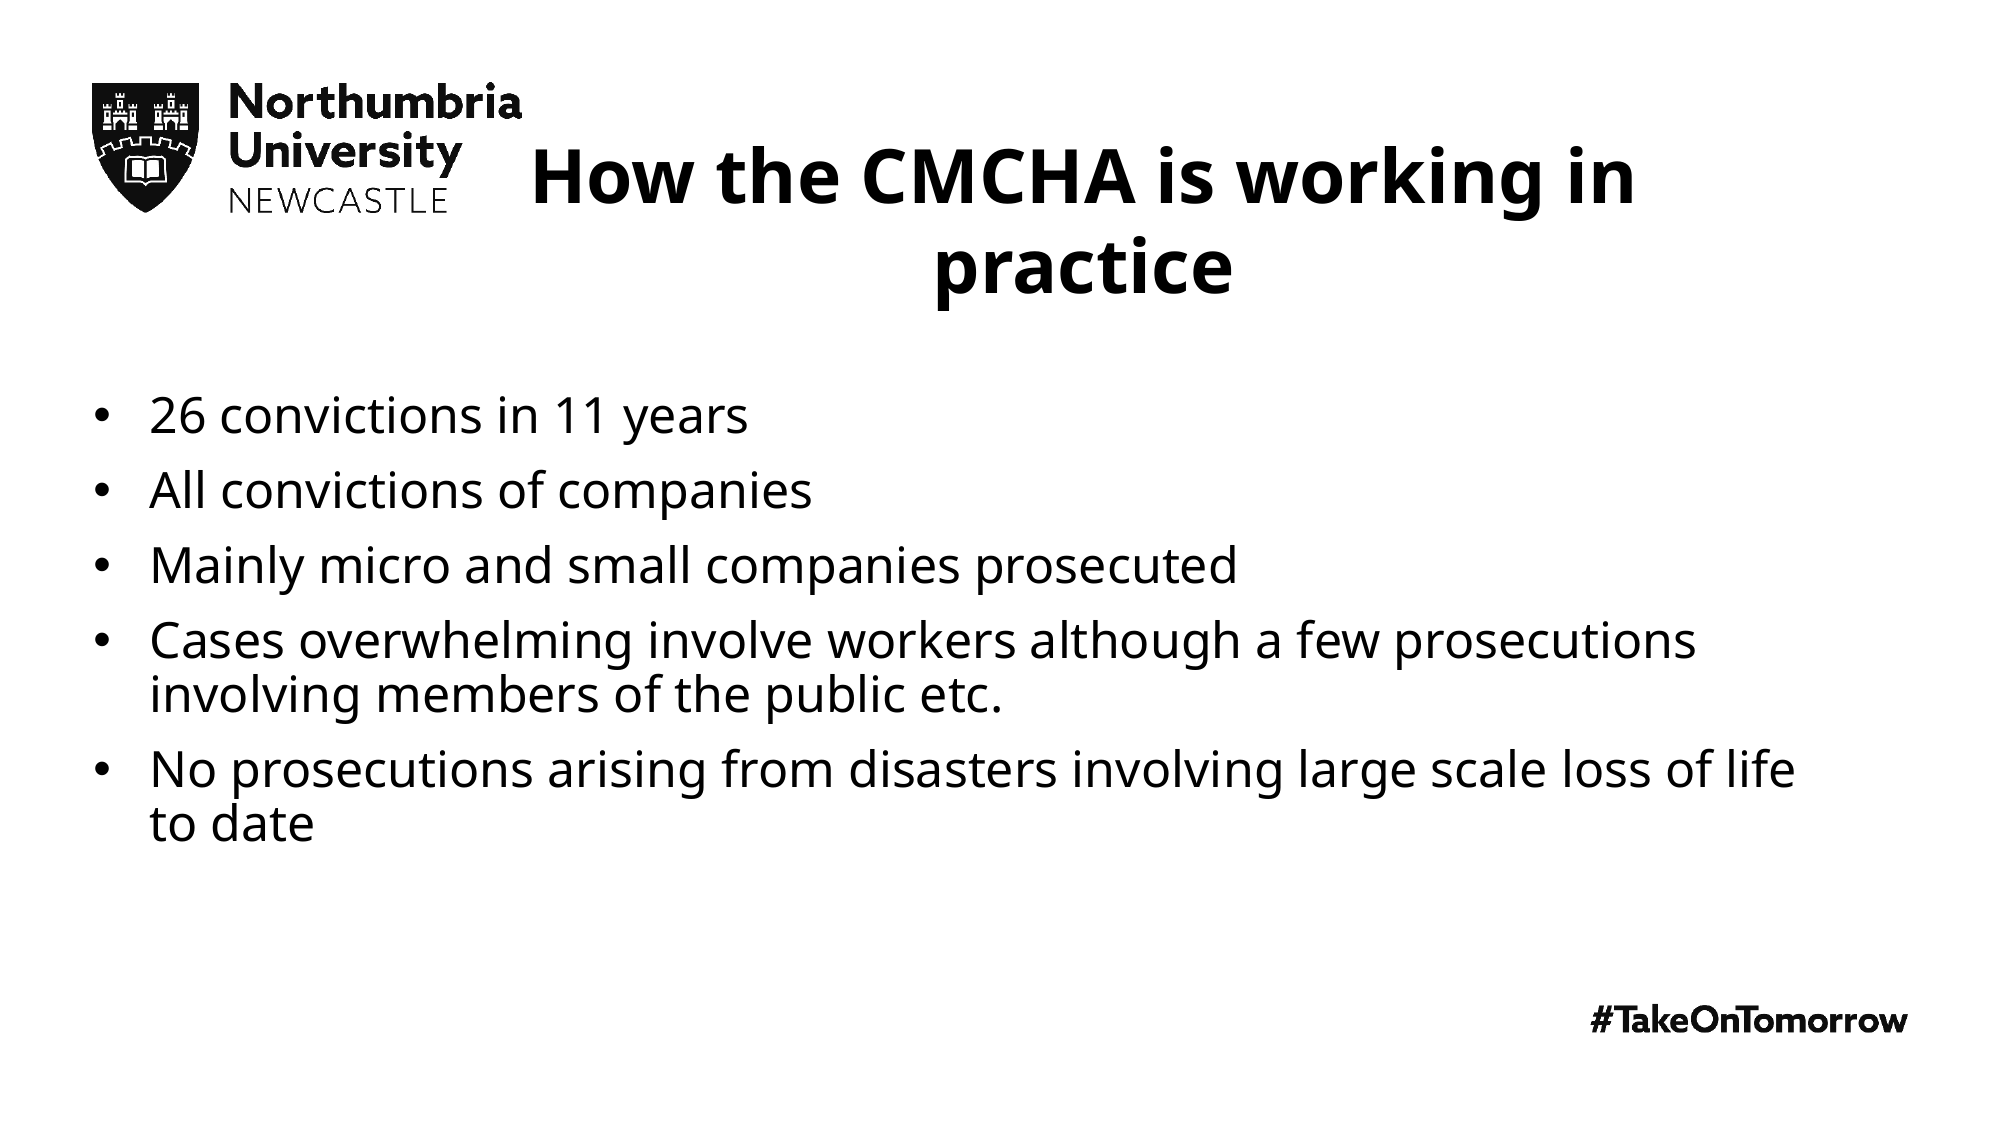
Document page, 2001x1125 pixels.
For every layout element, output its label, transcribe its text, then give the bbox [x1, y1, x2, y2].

subtitle 26 convictions in 11 years All convictions of companies Mainly micro and small companies prosecuted Cases overwhelming involve workers although a few prosecutions involving members of the public etc. No prosecutions arising from disasters involving large scale loss of life to date [78, 302, 1847, 958]
text_box How the CMCHA is working in practice [483, 121, 1684, 317]
picture [1560, 978, 1938, 1058]
picture [92, 82, 522, 213]
